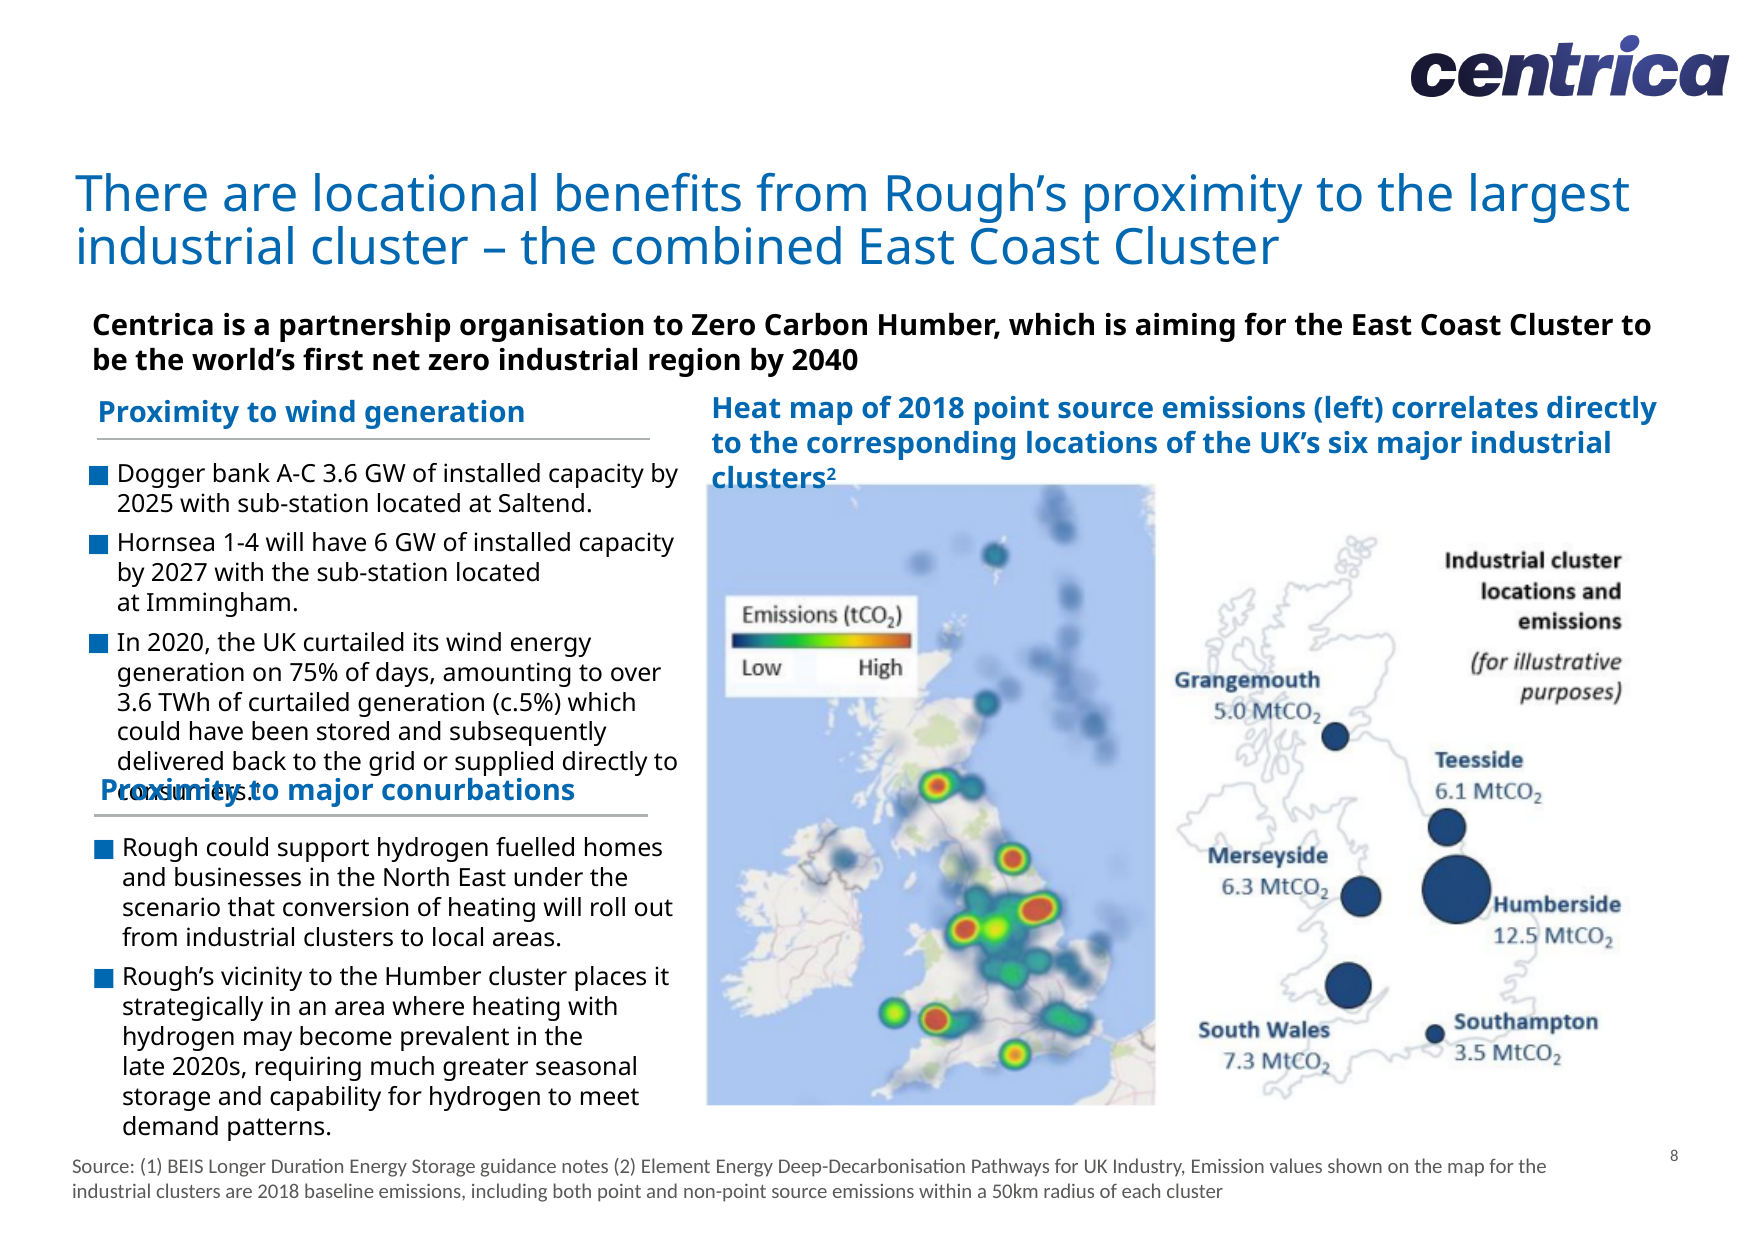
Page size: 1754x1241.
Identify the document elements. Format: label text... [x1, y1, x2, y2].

text_box Rough could support hydrogen fuelled homes and businesses in the North East under the scenario that conversion of heating will roll out from industrial clusters to local areas. Rough’s vicinity to the Humber cluster places it strategically in an area where heating with hydrogen may become prevalent in the late 2020s, requiring much greater seasonal storage and capability for hydrogen to meet demand patterns. [77, 824, 705, 1148]
text_box Centrica is a partnership organisation to Zero Carbon Humber, which is aiming for the East Coast Cluster to be the world’s first net zero industrial region by 2040 [77, 299, 1679, 384]
picture [1404, 28, 1734, 108]
text_box Proximity to wind generation [91, 385, 645, 440]
slide_number 8 [1603, 1108, 1679, 1165]
text_box Source: (1) BEIS Longer Duration Energy Storage guidance notes (2) Element Energy Deep-Decarbonisation Pathways for UK Industry, Emission values shown on the map for the industrial clusters are 2018 baseline emissions, including both point and non-point source emissions within a 50km radius of each cluster [72, 1157, 1604, 1203]
picture [705, 480, 1161, 1109]
picture [1162, 524, 1646, 1109]
text_box Dogger bank A-C 3.6 GW of installed capacity by 2025 with sub-station located at Saltend. Hornsea 1-4 will have 6 GW of installed capacity by 2027 with the sub-station located at Immingham. In 2020, the UK curtailed its wind energy generation on 75% of days, amounting to over 3.6 TWh of curtailed generation (c.5%) which could have been stored and subsequently delivered back to the grid or supplied directly to consumers.1 [72, 450, 705, 814]
text_box Heat map of 2018 point source emissions (left) correlates directly to the corresponding locations of the UK’s six major industrial clusters2 [705, 384, 1677, 435]
title There are locational benefits from Rough’s proximity to the largest industrial cluster – the combined East Coast Cluster [75, 163, 1739, 276]
text_box Proximity to major conurbations [93, 763, 661, 816]
